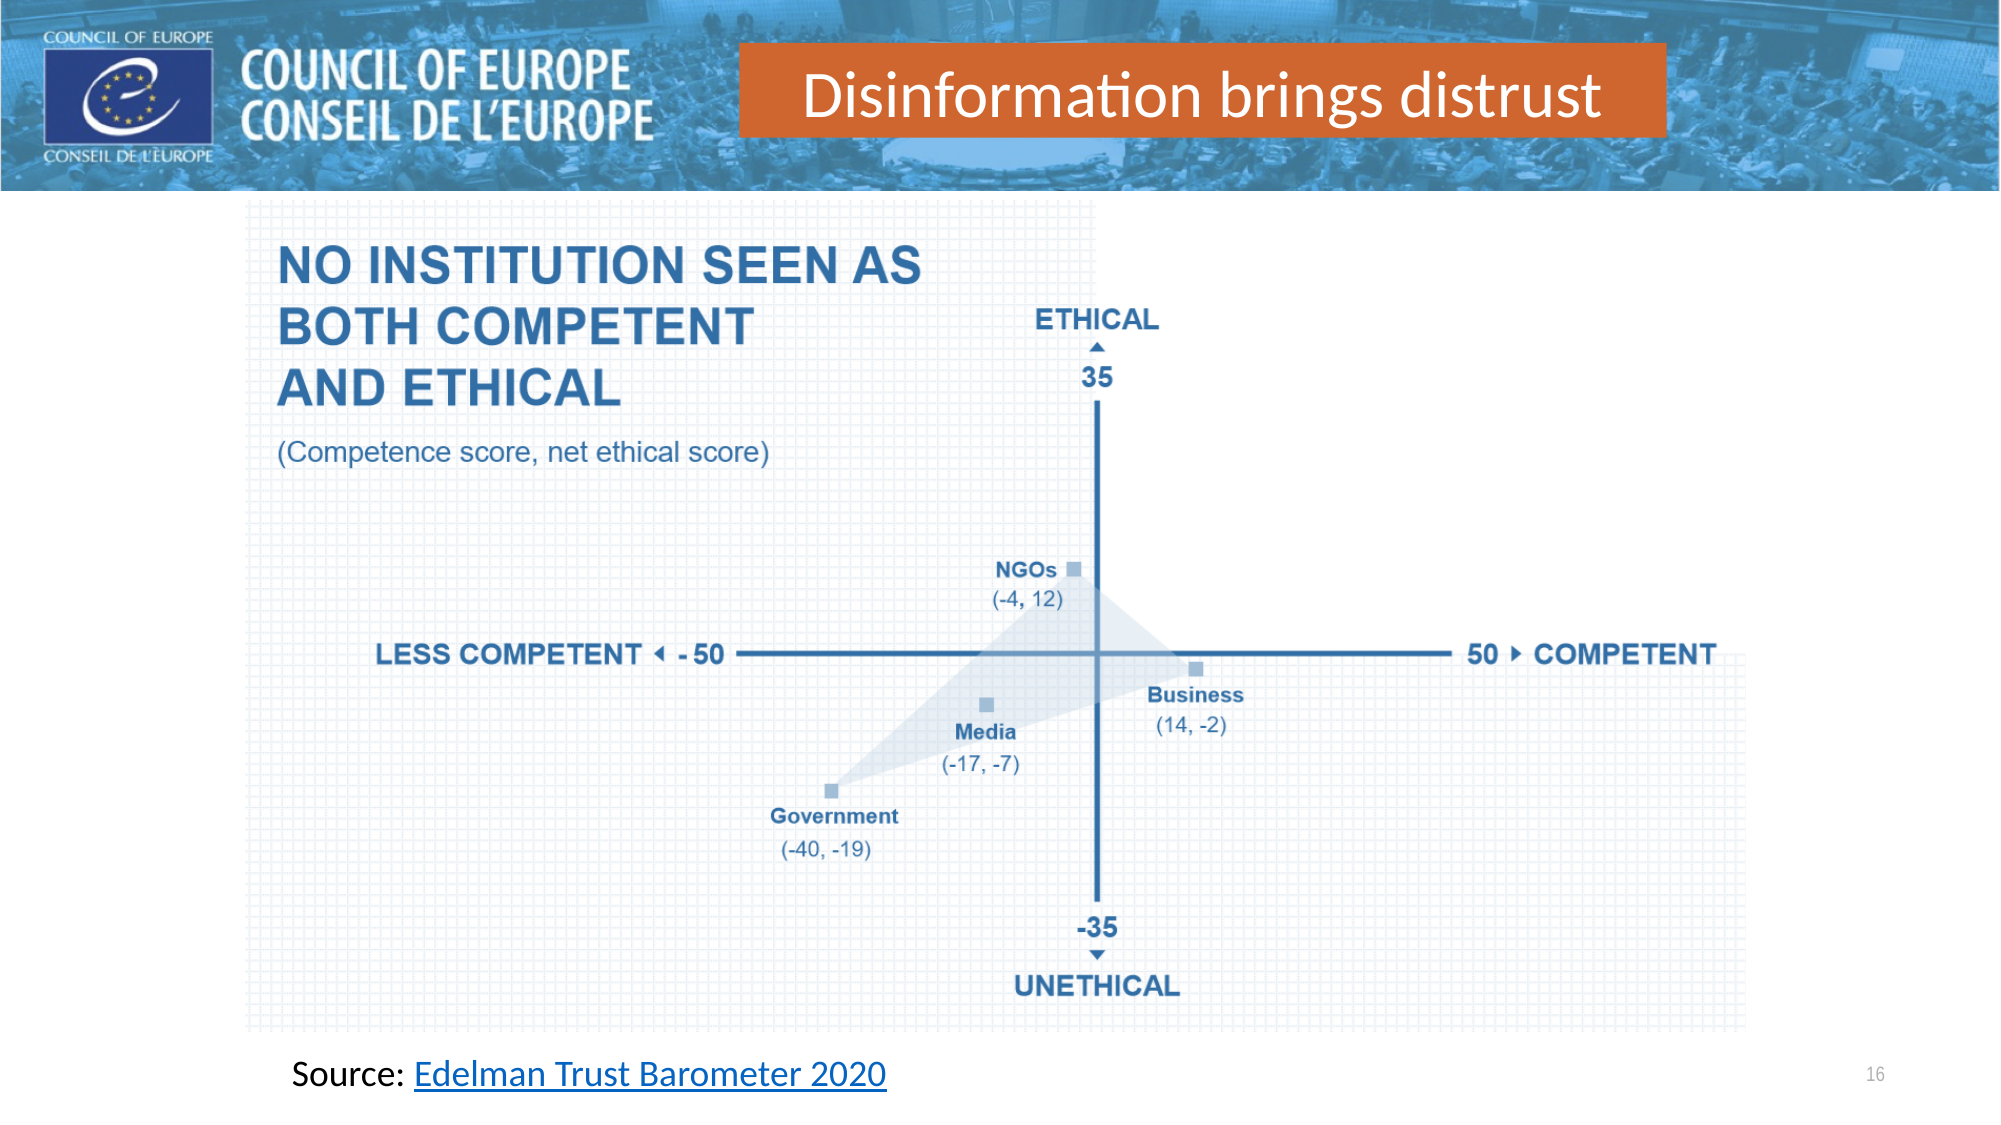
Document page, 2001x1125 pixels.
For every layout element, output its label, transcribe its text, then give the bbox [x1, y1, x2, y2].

picture [245, 200, 1746, 1032]
slide_number 16 [1433, 1042, 1900, 1103]
text_box Source: Edelman Trust Barometer 2020 [277, 1041, 902, 1102]
picture [0, 0, 2000, 191]
